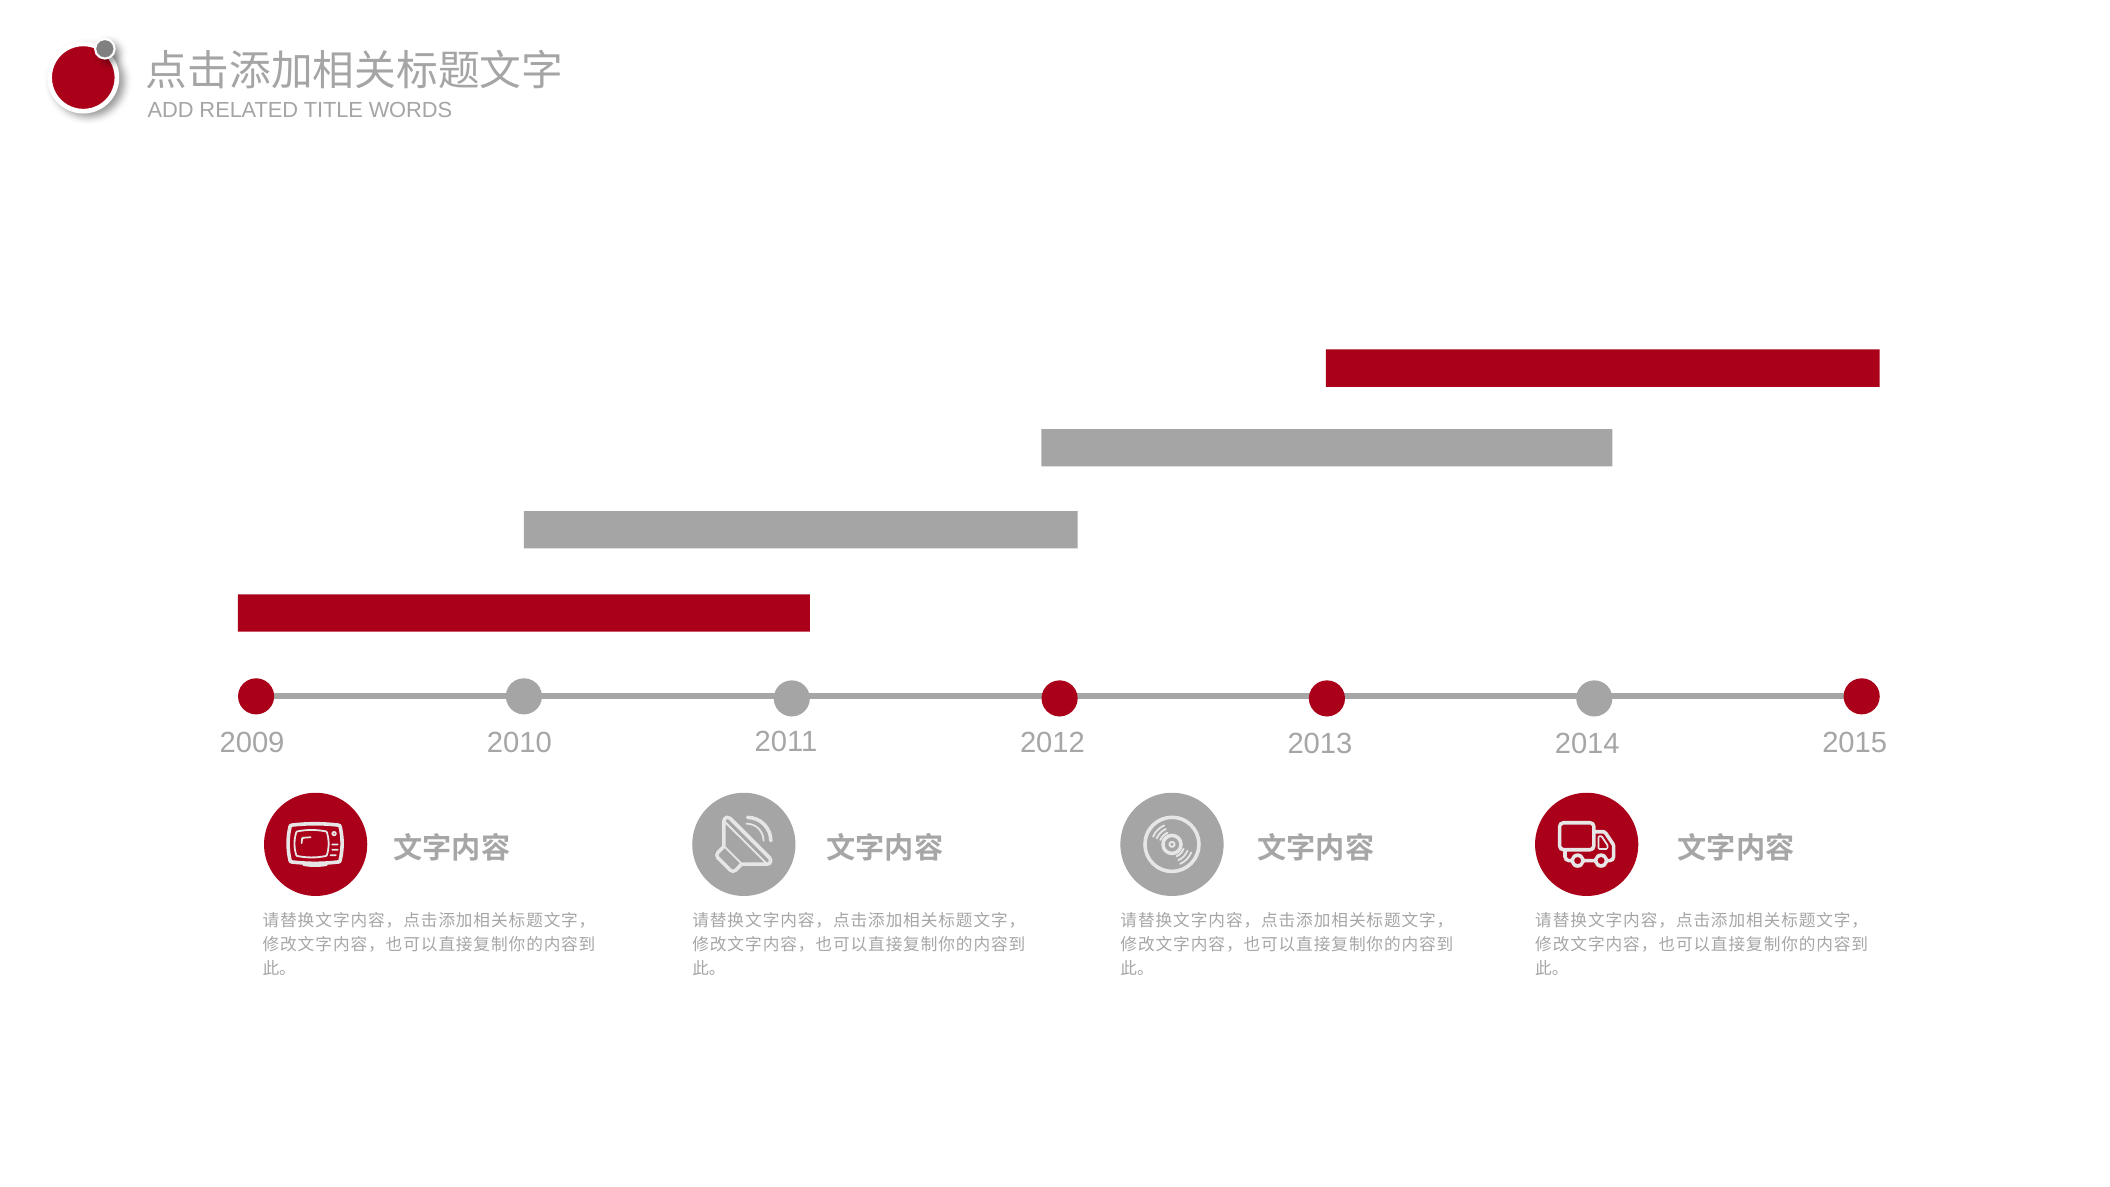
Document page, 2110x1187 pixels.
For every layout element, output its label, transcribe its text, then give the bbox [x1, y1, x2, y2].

text_box 2014 [1554, 716, 1620, 759]
text_box 2012 [1019, 716, 1085, 759]
text_box 2009 [219, 716, 285, 759]
text_box [1575, 697, 1614, 716]
text_box 2010 [486, 716, 552, 759]
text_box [1143, 815, 1201, 874]
text_box [263, 791, 369, 898]
text_box [1842, 677, 1881, 716]
text_box [94, 37, 116, 60]
text_box 文字内容 [1677, 822, 1795, 865]
text_box [772, 679, 811, 696]
text_box 请替换文字内容，点击添加相关标题文字，修改文字内容，也可以直接复制你的内容到此。 [1535, 905, 1869, 978]
text_box [1325, 348, 1881, 388]
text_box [1557, 820, 1616, 868]
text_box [714, 815, 773, 874]
text_box [1575, 679, 1614, 696]
text_box [1308, 679, 1346, 696]
text_box [1040, 428, 1613, 467]
text_box [236, 677, 276, 716]
text_box [1307, 697, 1347, 716]
text_box 点击添加相关标题文字 [145, 43, 564, 95]
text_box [286, 821, 344, 867]
text_box [691, 791, 797, 898]
text_box 请替换文字内容，点击添加相关标题文字，修改文字内容，也可以直接复制你的内容到此。 [692, 905, 1026, 978]
text_box 2011 [754, 715, 818, 758]
text_box 2013 [1287, 716, 1353, 759]
text_box 文字内容 [826, 822, 944, 865]
text_box [237, 593, 811, 633]
text_box ADD RELATED TITLE WORDS [147, 96, 453, 123]
text_box [1534, 791, 1640, 898]
text_box [504, 677, 544, 696]
text_box 文字内容 [393, 822, 511, 865]
text_box [48, 42, 118, 113]
text_box [523, 510, 1079, 549]
text_box 请替换文字内容，点击添加相关标题文字，修改文字内容，也可以直接复制你的内容到此。 [1120, 905, 1454, 978]
text_box [504, 697, 543, 716]
text_box [1040, 697, 1079, 716]
text_box 文字内容 [1257, 822, 1375, 865]
text_box [772, 697, 811, 715]
text_box 2015 [1822, 716, 1888, 759]
text_box 请替换文字内容，点击添加相关标题文字，修改文字内容，也可以直接复制你的内容到此。 [262, 905, 596, 978]
text_box [1040, 679, 1079, 696]
text_box [1119, 791, 1225, 898]
